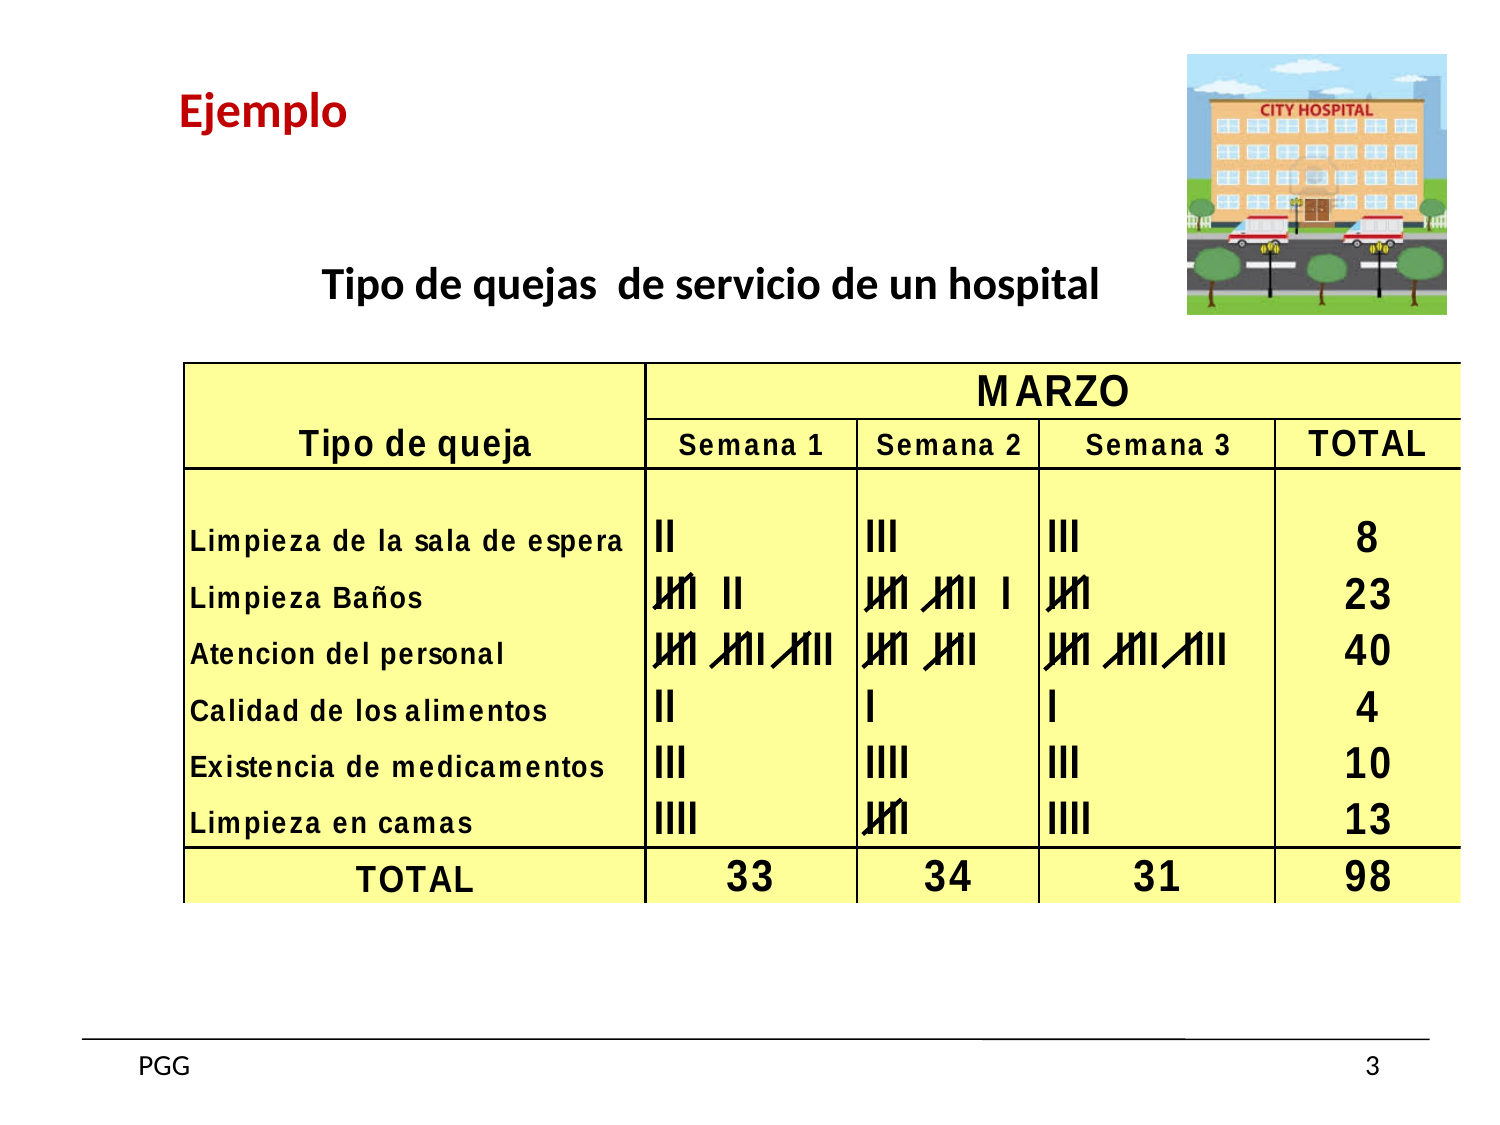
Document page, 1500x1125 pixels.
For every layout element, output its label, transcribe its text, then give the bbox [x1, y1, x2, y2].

text_box Tipo de quejas de servicio de un hospital [306, 246, 1116, 316]
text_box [182, 361, 1464, 906]
picture [1186, 54, 1448, 315]
text_box Ejemplo [163, 70, 528, 145]
